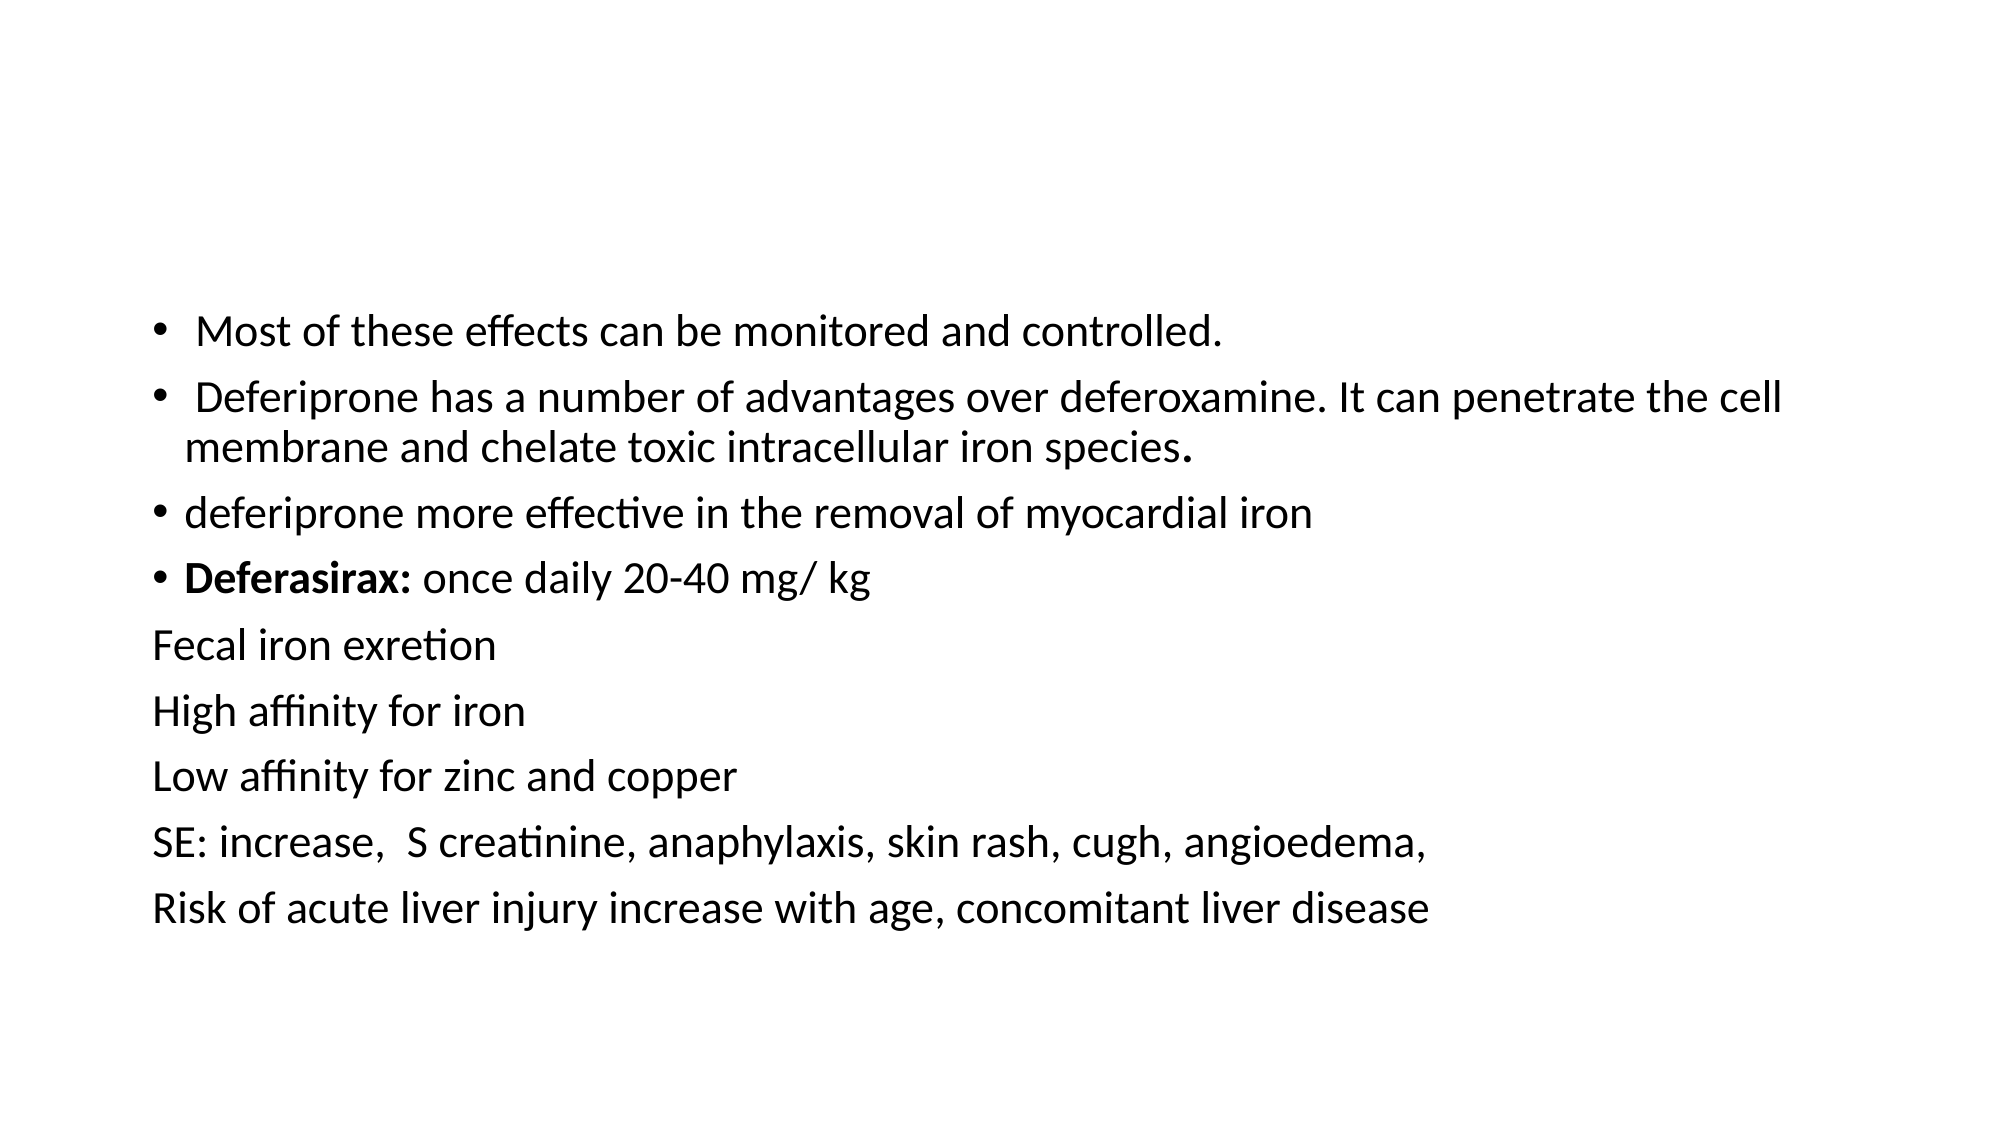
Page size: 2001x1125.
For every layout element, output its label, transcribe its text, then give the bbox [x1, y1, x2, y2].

list Most of these effects can be monitored and controlled. Deferiprone has a number of advantages over deferoxamine. It can penetrate the cell membrane and chelate toxic intracellular iron species. deferiprone more effective in the removal of myocardial iron Deferasirax: once daily 20-40 mg/ kg Fecal iron exretion High affinity for iron Low affinity for zinc and copper SE: increase, S creatinine, anaphylaxis, skin rash, cugh, angioedema, Risk of acute liver injury increase with age, concomitant liver disease [137, 299, 1863, 1014]
